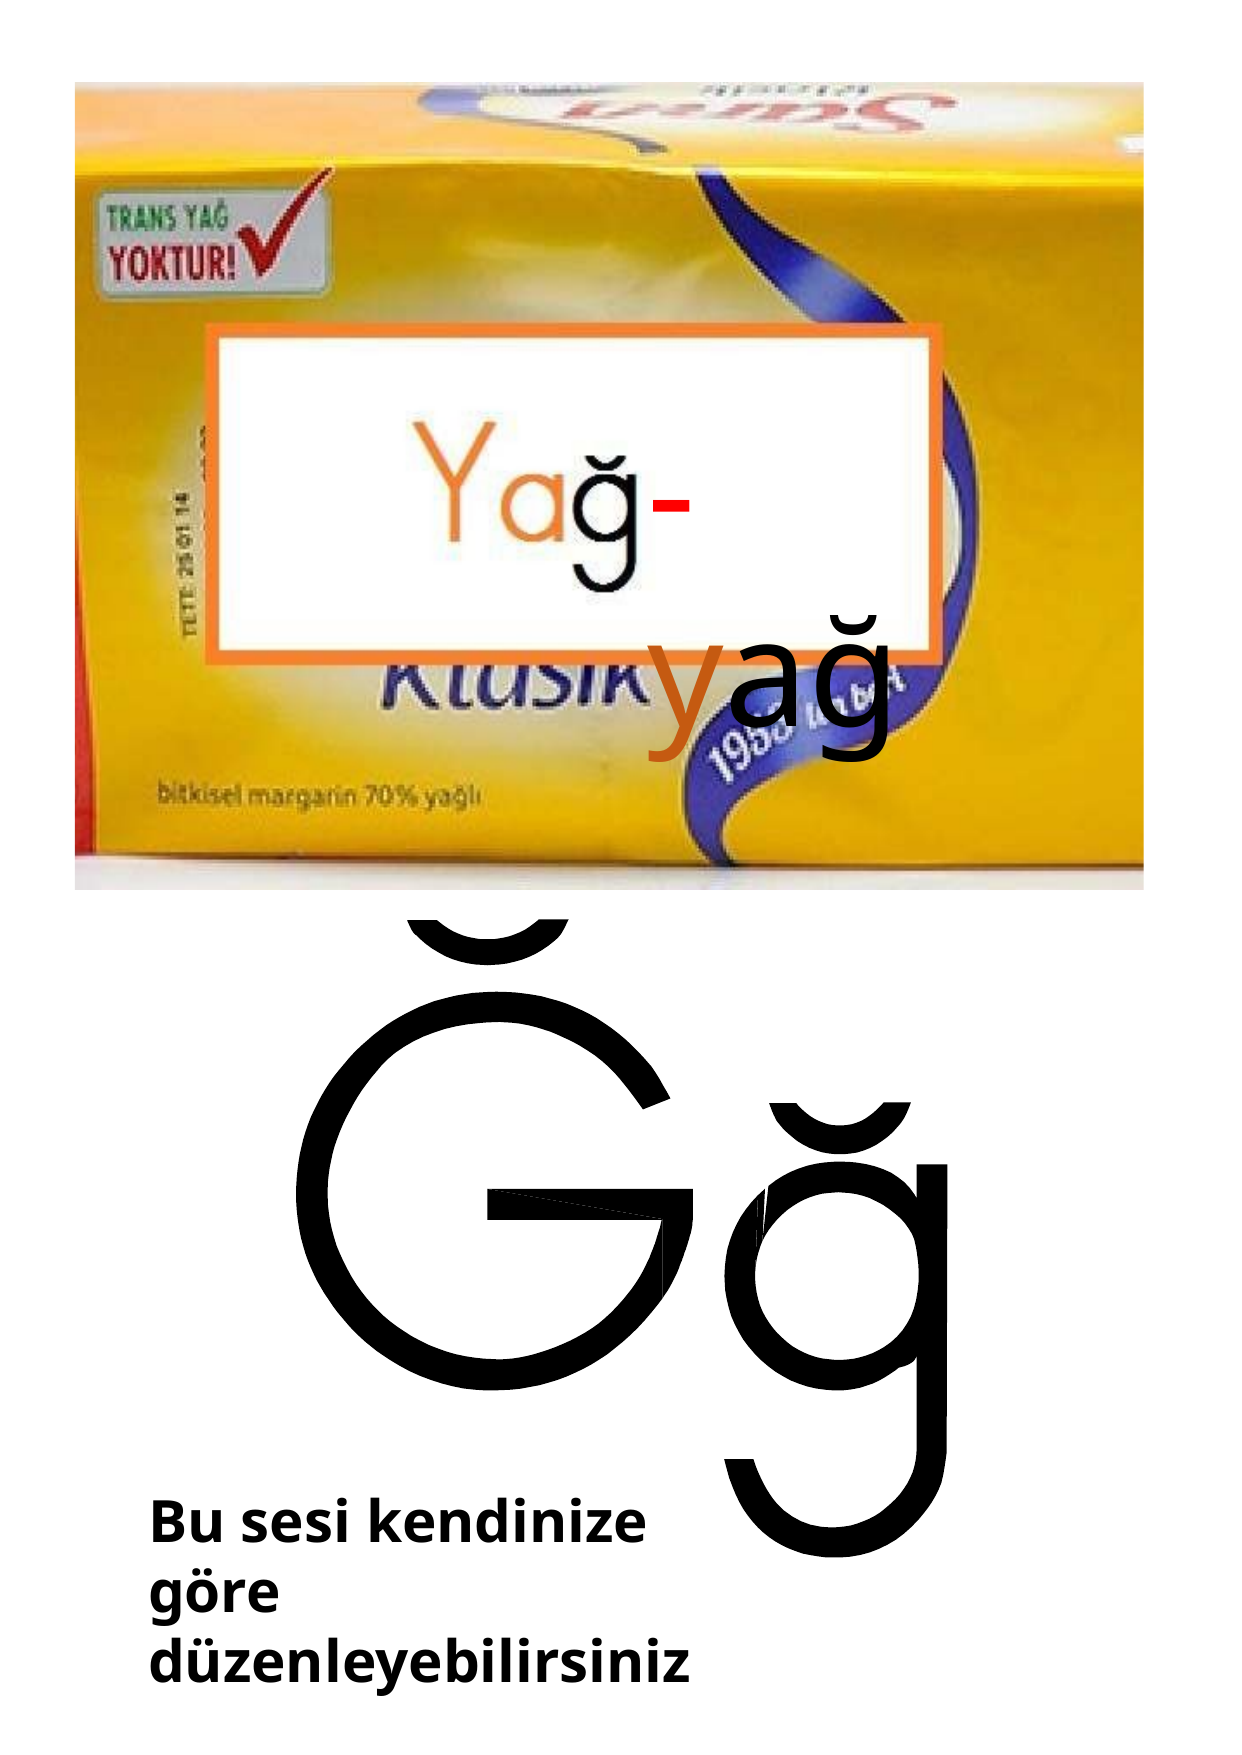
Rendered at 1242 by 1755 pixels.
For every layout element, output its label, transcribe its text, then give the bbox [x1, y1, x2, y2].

text_box -yağ [633, 389, 948, 765]
text_box [407, 919, 569, 966]
text_box [296, 991, 671, 1391]
text_box [74, 82, 1144, 890]
text_box [488, 1188, 693, 1298]
text_box [769, 1102, 911, 1155]
text_box [756, 1188, 766, 1264]
text_box [724, 1161, 948, 1558]
text_box Bu sesi kendinize göre düzenleyebilirsiniz [133, 1477, 725, 1702]
